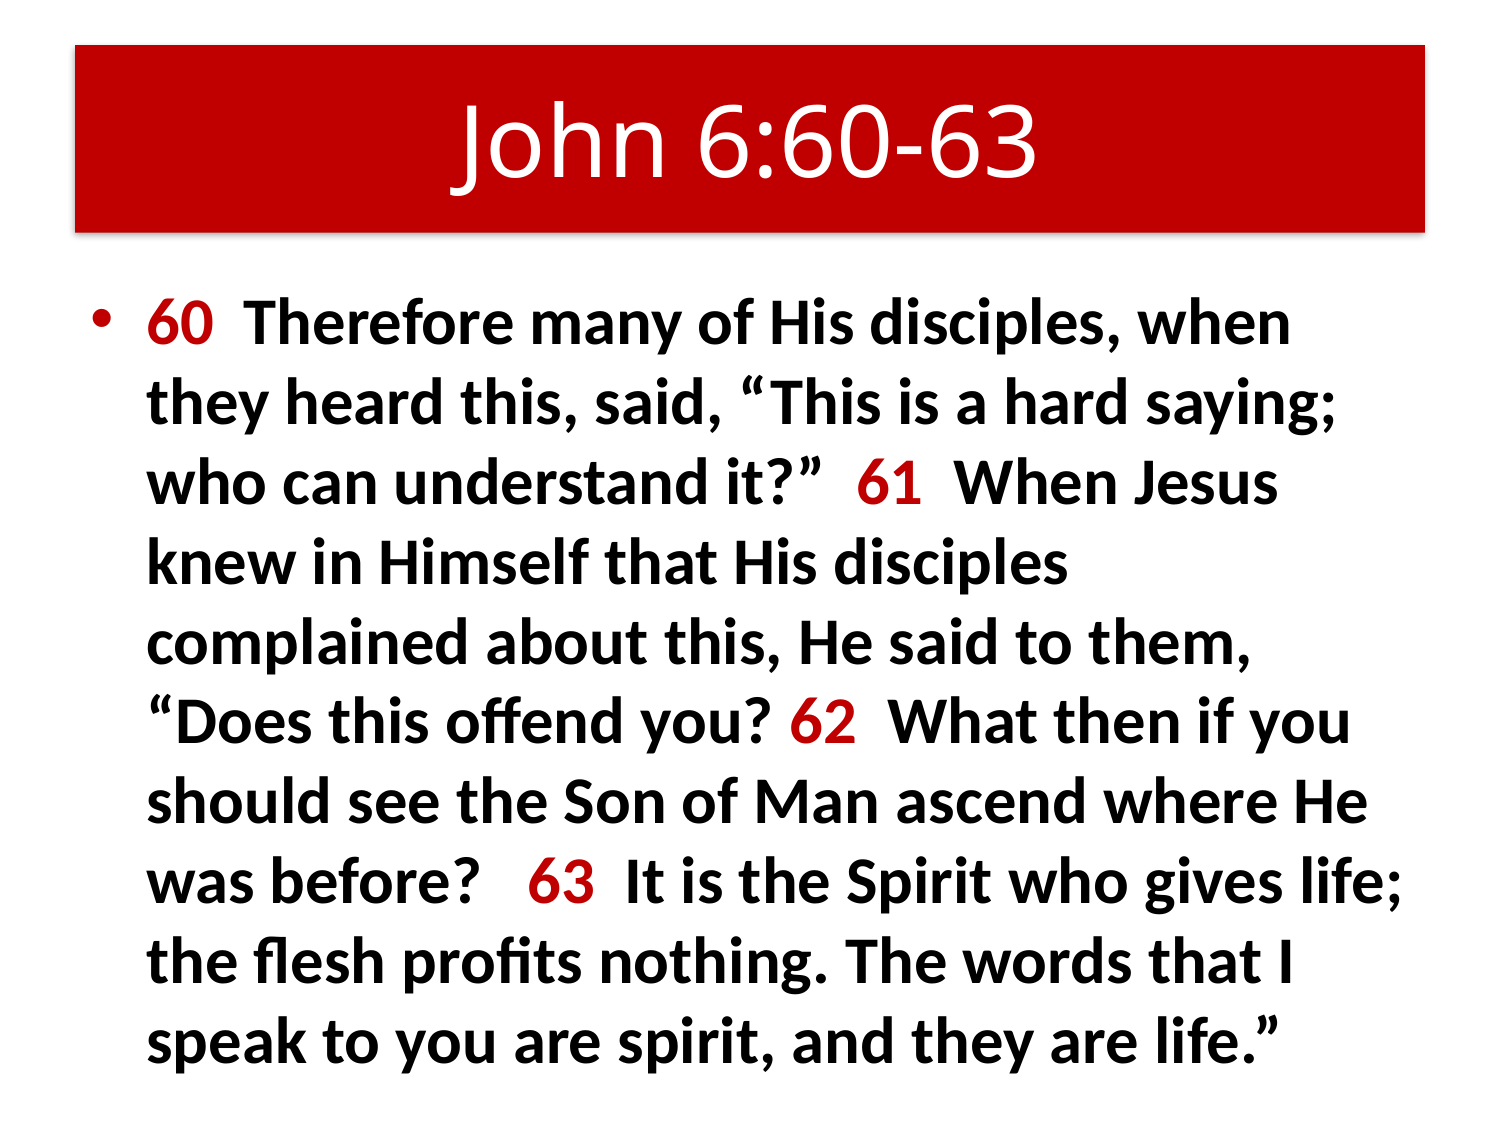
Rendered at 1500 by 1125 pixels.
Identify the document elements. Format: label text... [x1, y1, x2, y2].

title John 6:60-63 [75, 45, 1425, 233]
list 60 Therefore many of His disciples, when they heard this, said, “This is a hard saying; who can understand it?” 61 When Jesus knew in Himself that His disciples complained about this, He said to them, “Does this offend you? 62 What then if you should see the Son of Man ascend where He was before? 63 It is the Spirit who gives life; the flesh profits nothing. The words that I speak to you are spirit, and they are life.” [75, 270, 1425, 1013]
